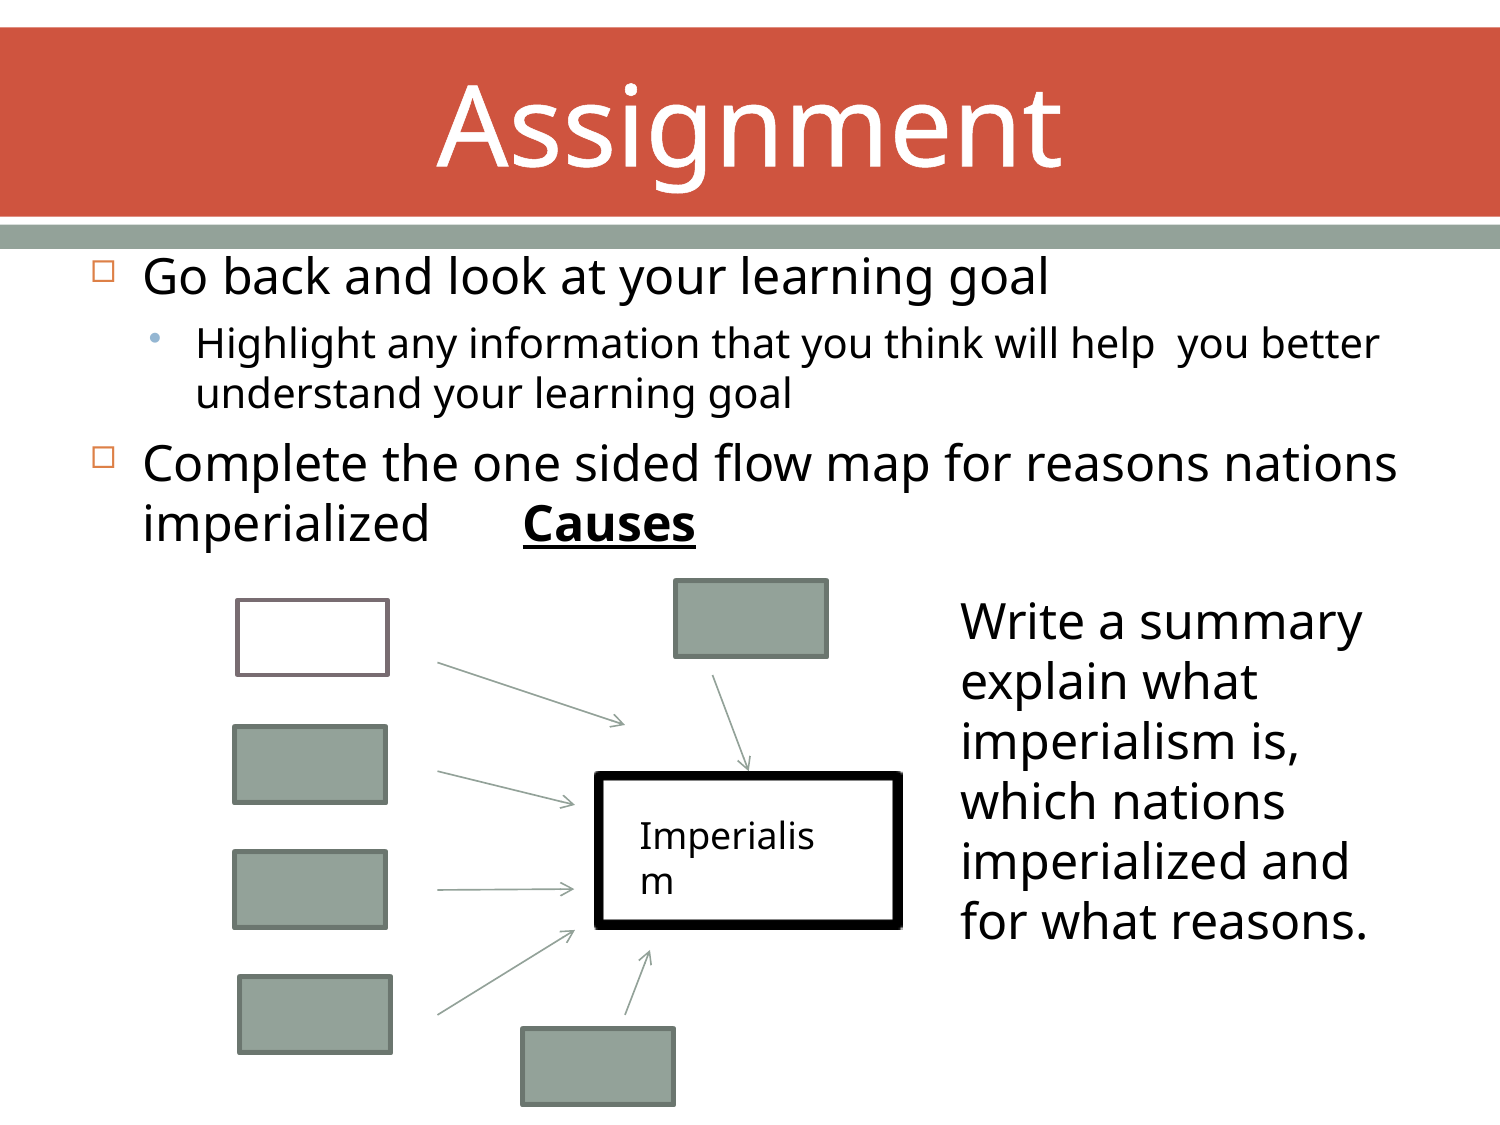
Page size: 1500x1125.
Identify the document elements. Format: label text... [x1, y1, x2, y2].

picture [232, 724, 388, 806]
list Go back and look at your learning goal Highlight any information that you think will help you better understand your learning goal Complete the one sided flow map for reasons nations imperialized Causes [75, 237, 1425, 1005]
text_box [624, 949, 651, 1016]
title Assignment [75, 29, 1425, 213]
text_box Write a summary explain what imperialism is, which nations imperialized and for what reasons. [945, 581, 1408, 1017]
picture [672, 578, 829, 659]
picture [237, 974, 393, 1056]
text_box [712, 674, 749, 772]
picture [594, 770, 903, 931]
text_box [437, 770, 576, 806]
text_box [437, 929, 576, 1016]
picture [232, 849, 388, 931]
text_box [437, 662, 626, 726]
picture [520, 1026, 676, 1107]
